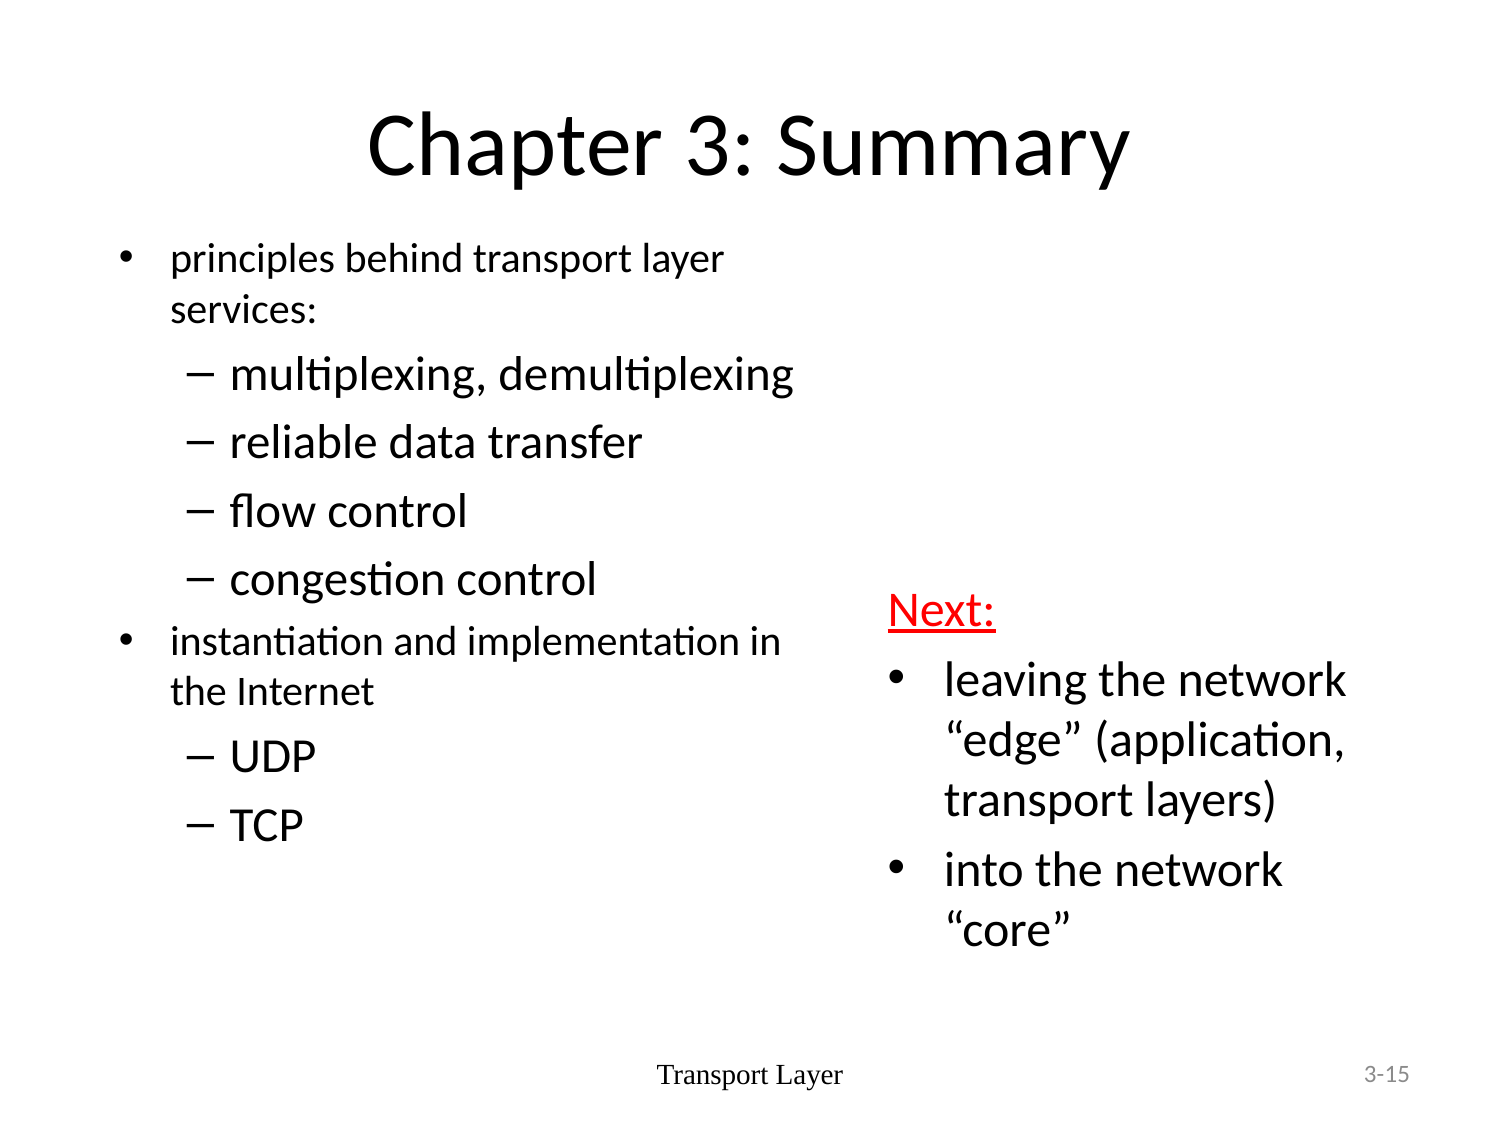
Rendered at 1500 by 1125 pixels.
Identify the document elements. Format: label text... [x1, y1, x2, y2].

footer Transport Layer [512, 1042, 988, 1103]
slide_number 3-15 [1074, 1042, 1425, 1103]
title Chapter 3: Summary [75, 45, 1425, 233]
list Next: leaving the network “edge” (application, transport layers) into the network “core” [872, 568, 1420, 972]
list principles behind transport layer services: multiplexing, demultiplexing reliable data transfer flow control congestion control instantiation and implementation in the Internet UDP TCP [103, 223, 826, 872]
